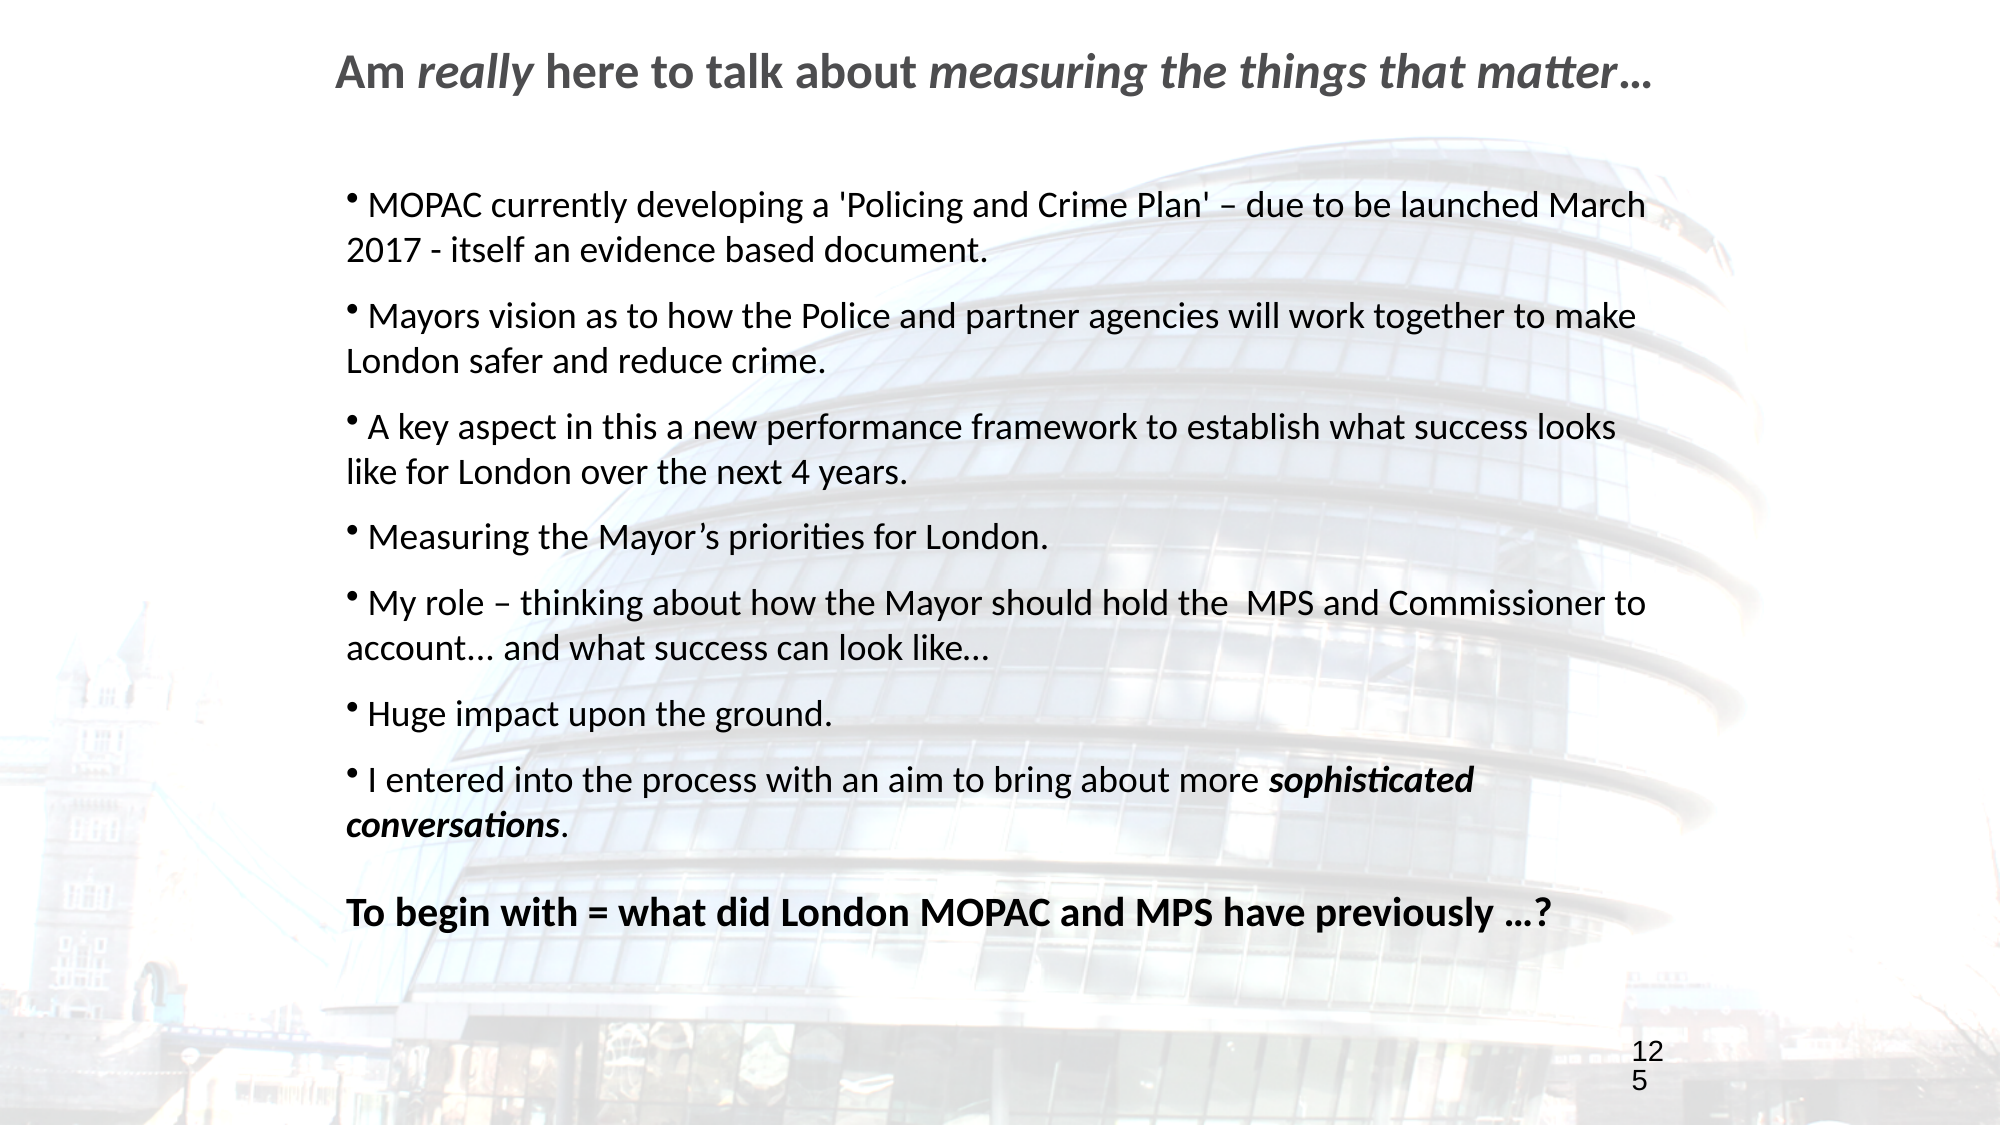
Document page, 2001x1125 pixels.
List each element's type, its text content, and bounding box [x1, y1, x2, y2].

text_box Am really here to talk about measuring the things that matter… [279, 30, 1709, 106]
slide_number 125 [1624, 1024, 1675, 1075]
text_box MOPAC currently developing a 'Policing and Crime Plan' – due to be launched March 2017 - itself an evidence based document. Mayors vision as to how the Police and partner agencies will work together to make London safer and reduce crime. A key aspect in this a new performance framework to establish what success looks like for London over the next 4 years. Measuring the Mayor’s priorities for London. My role – thinking about how the Mayor should hold the MPS and Commissioner to account... and what success can look like… Huge impact upon the ground. I entered into the process with an aim to bring about more sophisticated conversations. To begin with = what did London MOPAC and MPS have previously …? [338, 172, 1674, 1032]
